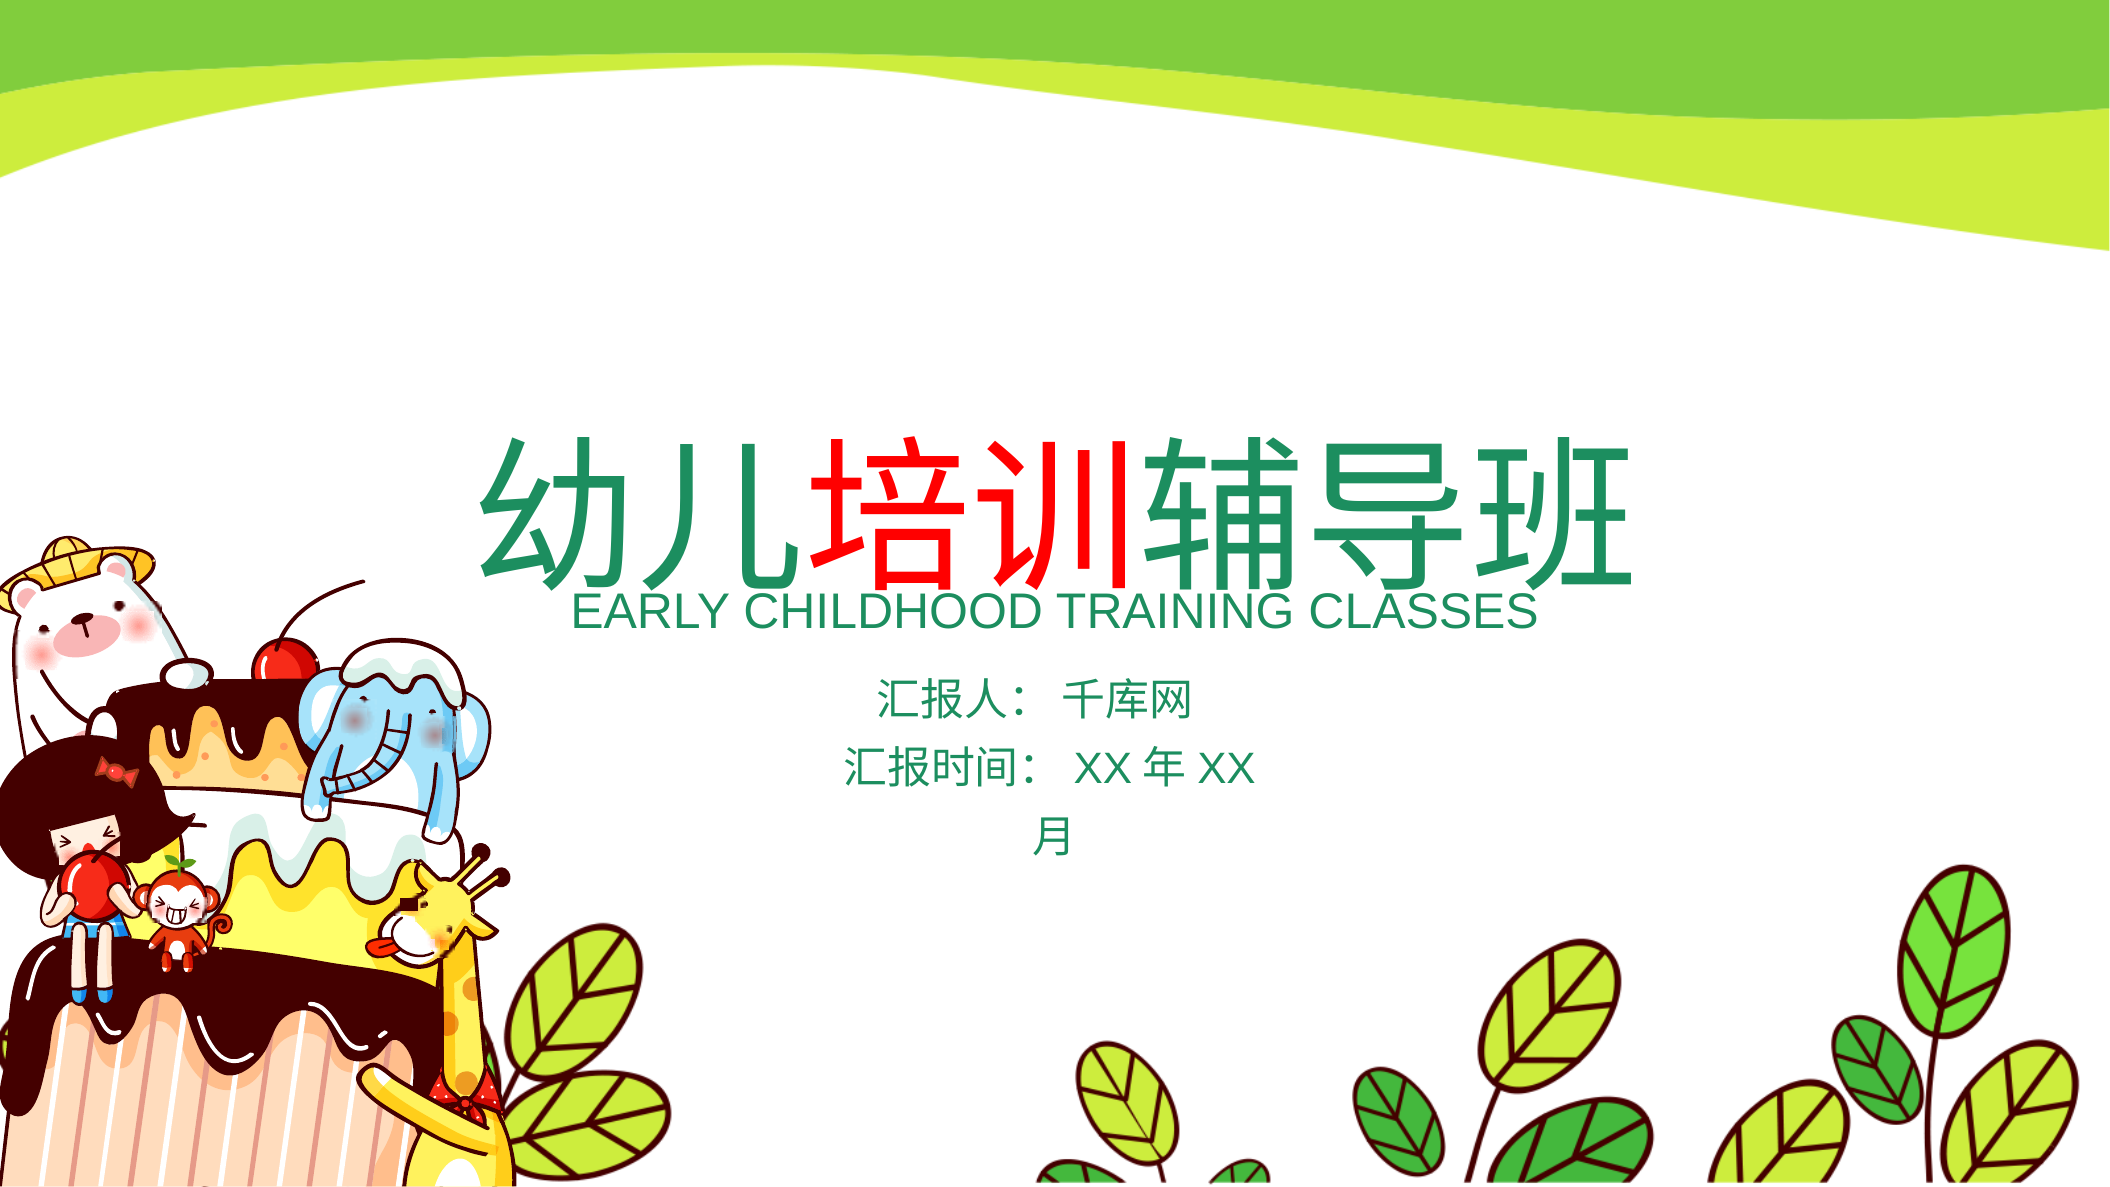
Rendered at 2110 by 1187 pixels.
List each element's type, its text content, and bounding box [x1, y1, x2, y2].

picture [0, 0, 2110, 1187]
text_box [0, 532, 518, 1187]
text_box EARLY CHILDHOOD TRAINING CLASSES [539, 619, 1570, 646]
text_box 幼儿培训辅导班 [432, 343, 1677, 619]
text_box 汇报人： 千库网 汇报时间：XX年XX月 [825, 648, 1285, 869]
